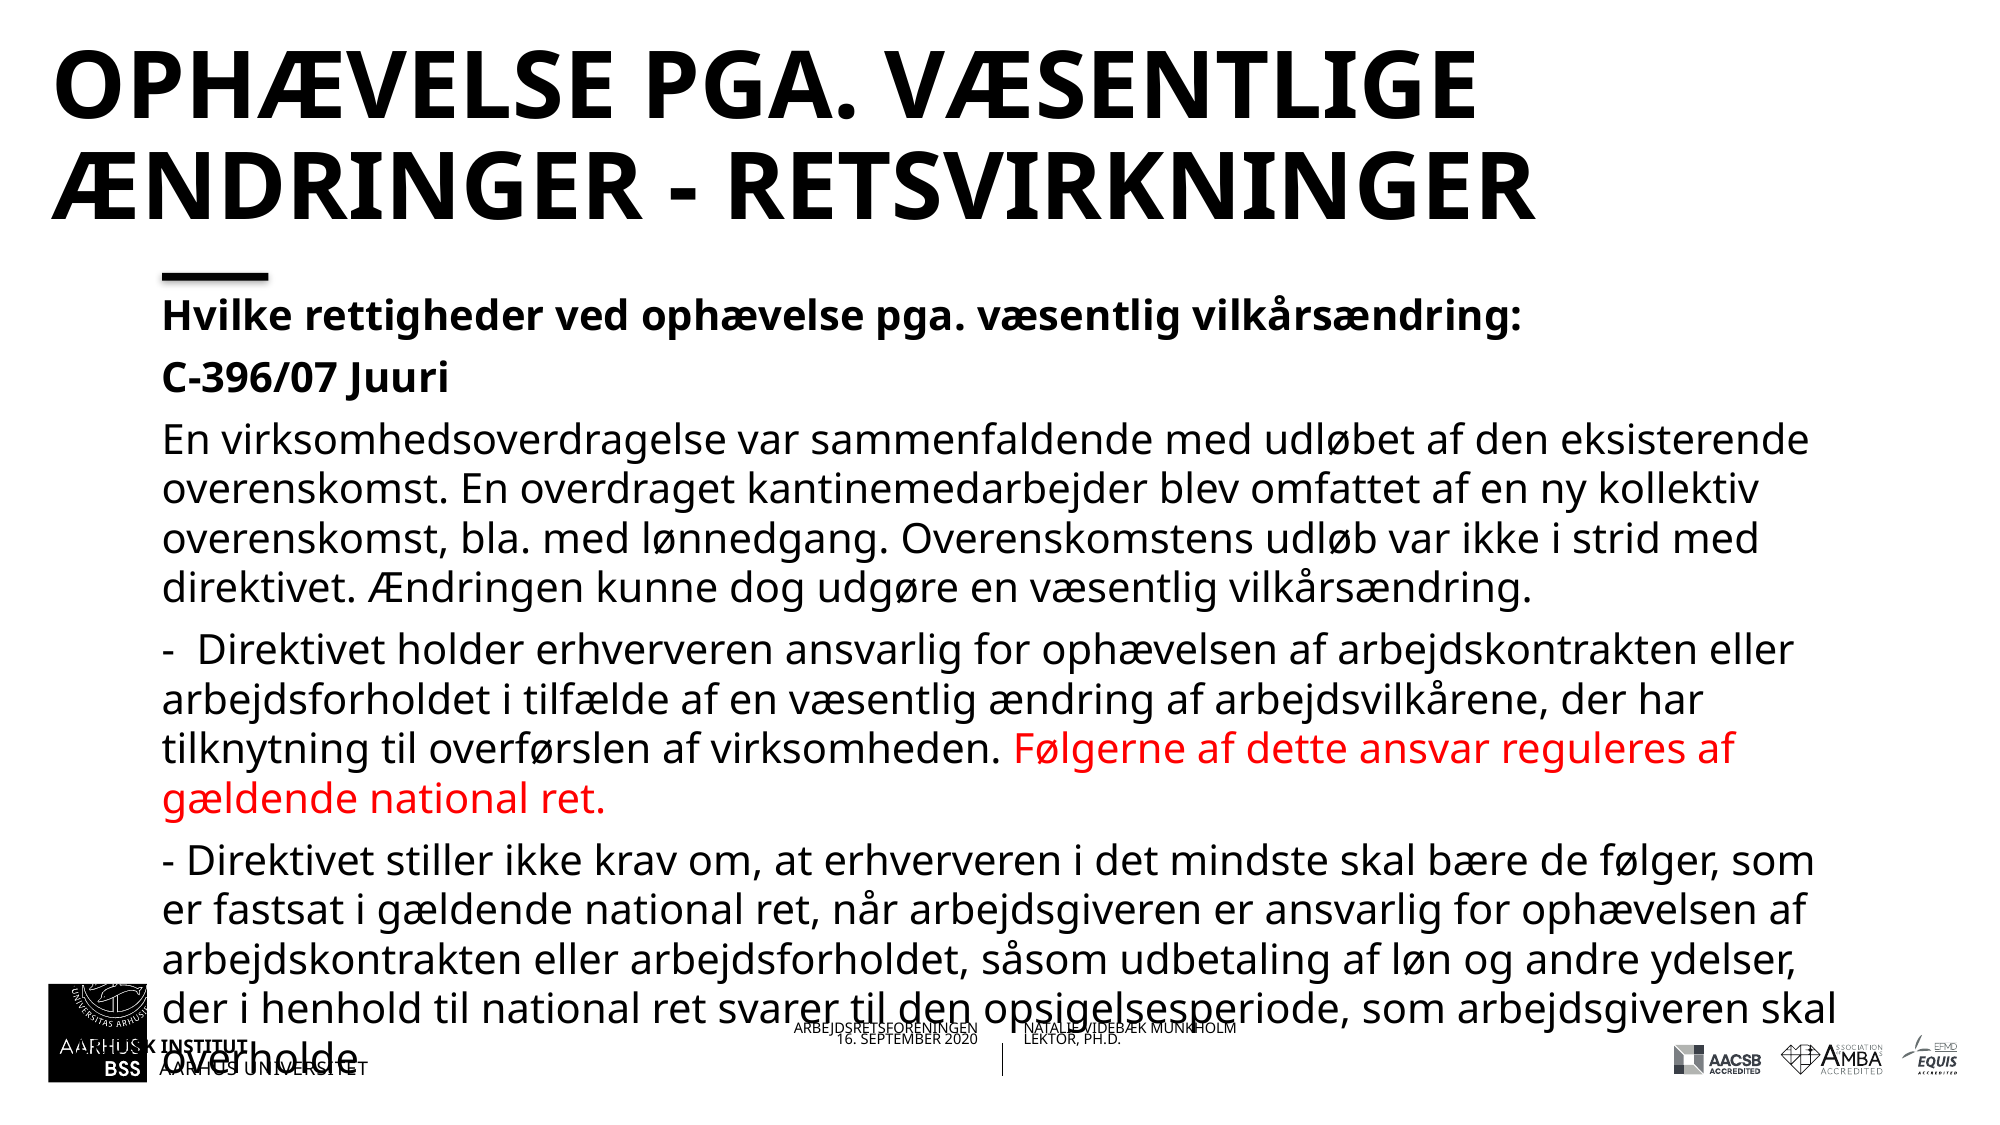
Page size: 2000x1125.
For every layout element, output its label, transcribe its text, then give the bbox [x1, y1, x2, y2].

title Ophævelse pga. Væsentlige ændringer - retsvirkninger [51, 24, 1948, 240]
list Hvilke rettigheder ved ophævelse pga. væsentlig vilkårsændring: C-396/07 Juuri En virksomhedsoverdragelse var sammenfaldende med udløbet af den eksisterende overenskomst. En overdraget kantinemedarbejder blev omfattet af en ny kollektiv overenskomst, bla. med lønnedgang. Overenskomstens udløb var ikke i strid med direktivet. Ændringen kunne dog udgøre en væsentlig vilkårsændring. - Direktivet holder erhververen ansvarlig for ophævelsen af arbejdskontrakten eller arbejdsforholdet i tilfælde af en væsentlig ændring af arbejdsvilkårene, der har tilknytning til overførslen af virksomheden. Følgerne af dette ansvar reguleres af gældende national ret. - Direktivet stiller ikke krav om, at erhververen i det mindste skal bære de følger, som er fastsat i gældende national ret, når arbejdsgiveren er ansvarlig for ophævelsen af arbejdskontrakten eller arbejdsforholdet, såsom udbetaling af løn og andre ydelser, der i henhold til national ret svarer til den opsigelsesperiode, som arbejdsgiveren skal overholde [161, 290, 1839, 937]
